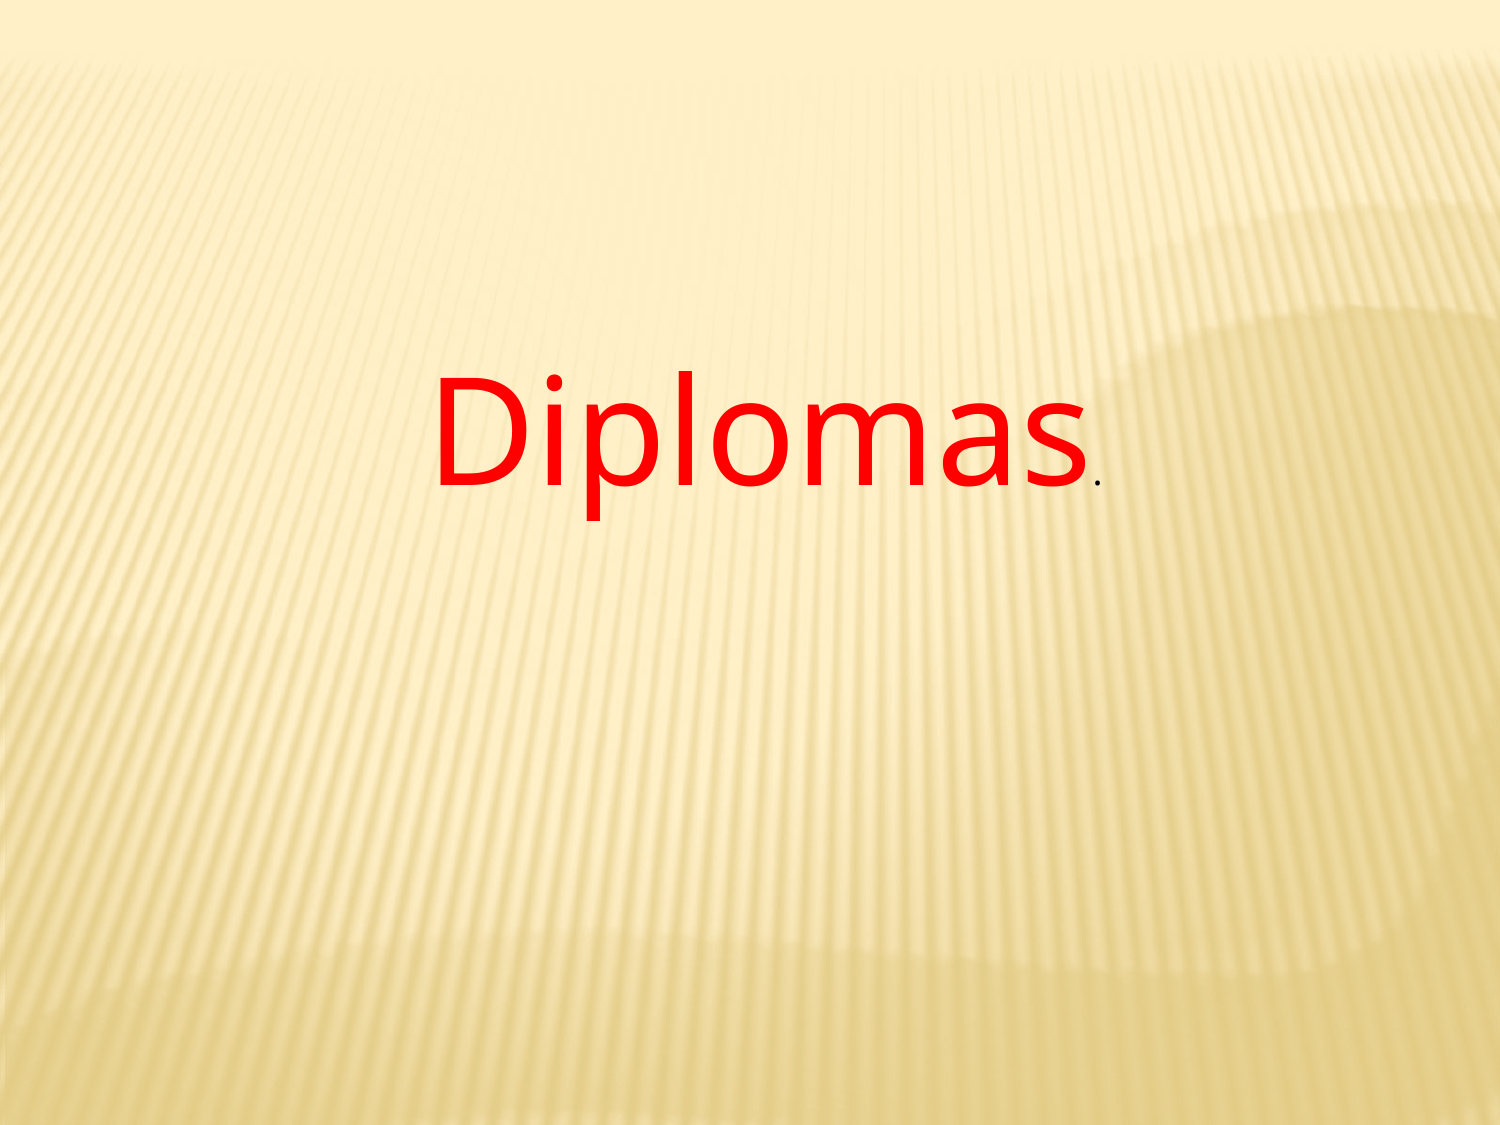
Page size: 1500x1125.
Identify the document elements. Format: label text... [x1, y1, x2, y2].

text_box Diplomas. [411, 328, 1118, 523]
